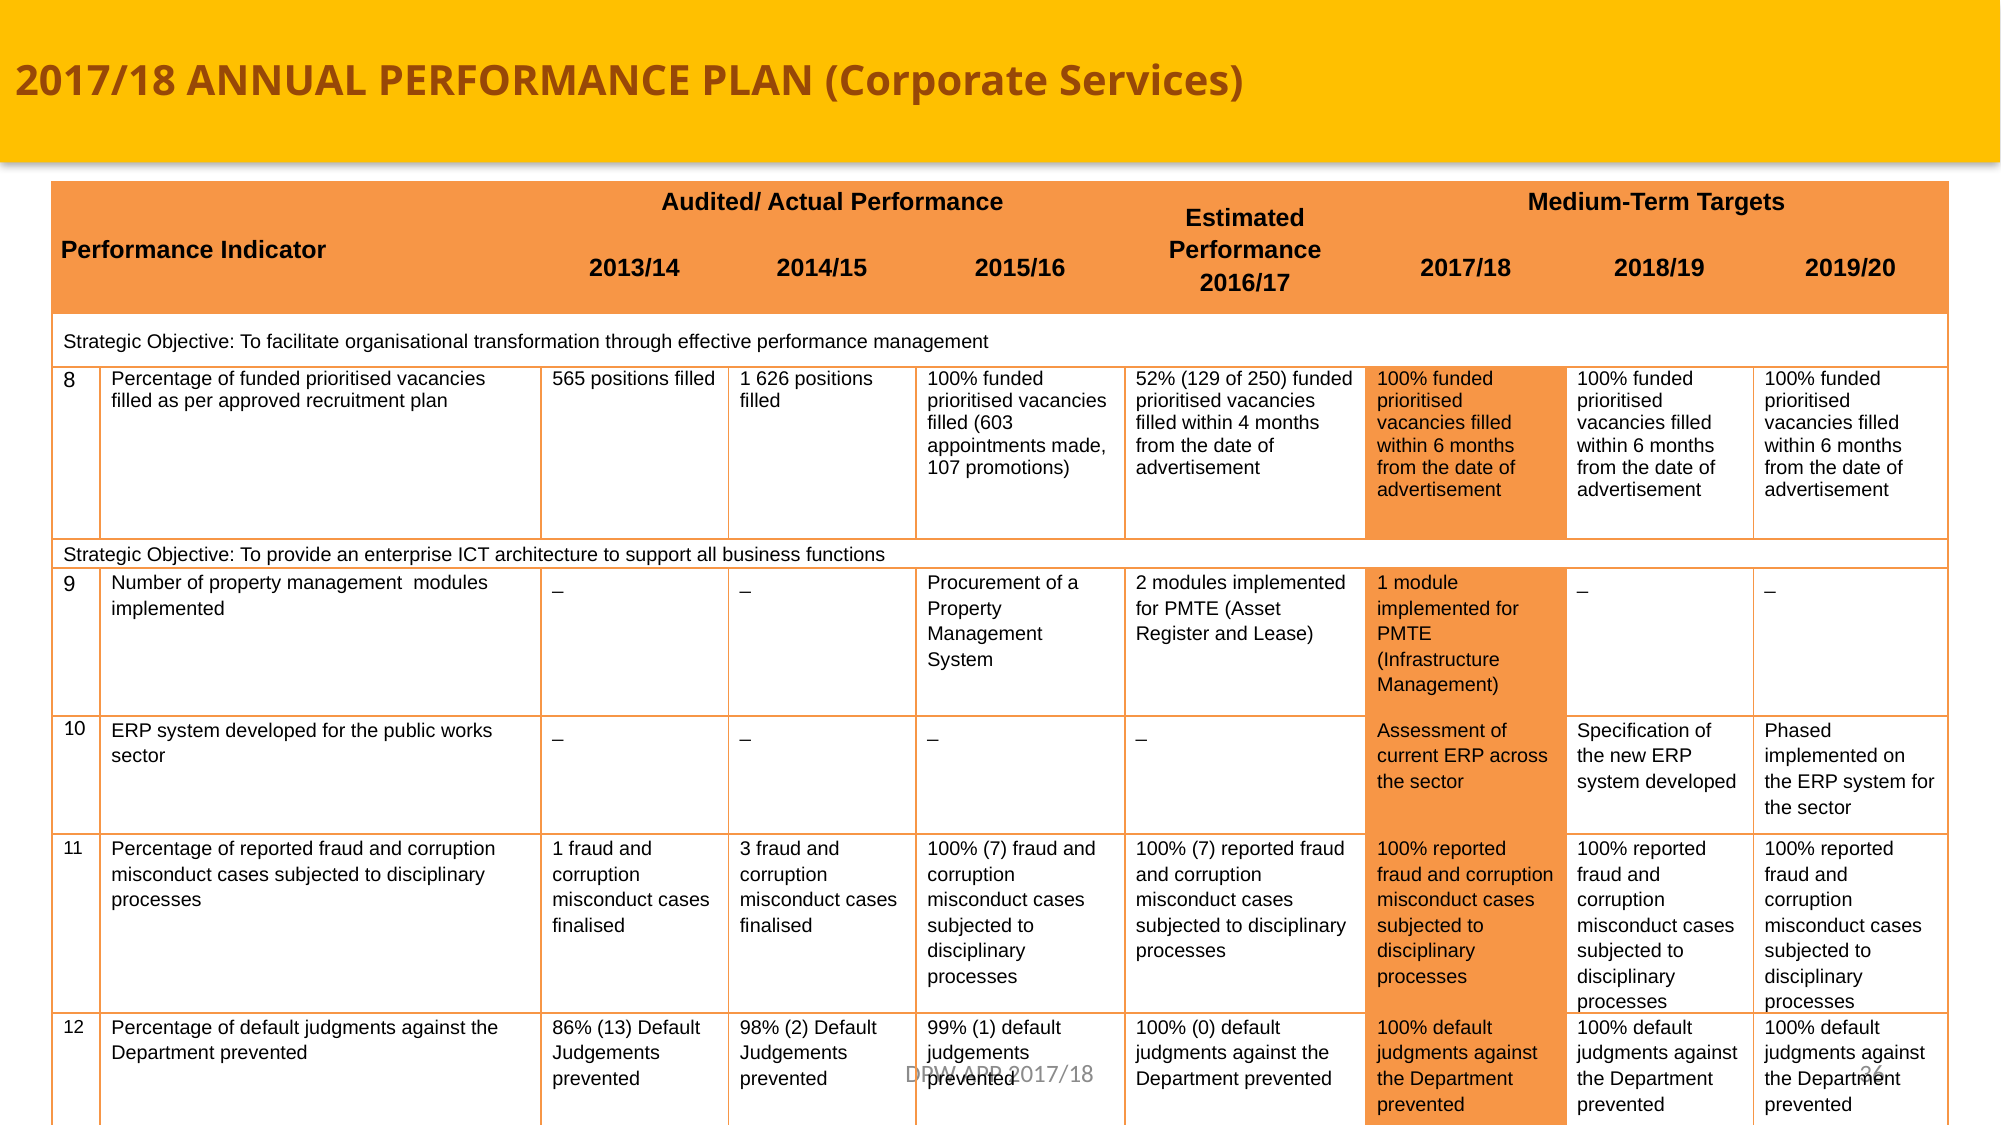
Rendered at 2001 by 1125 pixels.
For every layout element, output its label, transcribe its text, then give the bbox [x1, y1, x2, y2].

table_cell 1 module implemented for PMTE (Infrastructure Management) [1367, 569, 1565, 715]
table_cell 100% funded prioritised vacancies filled (603 appointments made, 107 promotions) [917, 368, 1124, 538]
table_cell _ [917, 717, 1124, 833]
table_cell _ [1754, 569, 1947, 715]
table_cell 2017/18 [1367, 218, 1565, 313]
table_cell Percentage of reported fraud and corruption misconduct cases subjected to disciplinary processes [101, 835, 540, 1012]
table_cell 100% default judgments against the Department prevented [1367, 1014, 1565, 1125]
table_cell Strategic Objective: To provide an enterprise ICT architecture to support all business functions [53, 540, 1947, 567]
table_cell 2 modules implemented for PMTE (Asset Register and Lease) [1126, 569, 1365, 715]
table_cell 100% (7) reported fraud and corruption misconduct cases subjected to disciplinary processes [1126, 835, 1365, 1012]
table_cell 52% (129 of 250) funded prioritised vacancies filled within 4 months from the date of advertisement [1126, 368, 1365, 538]
table_cell 100% funded prioritised vacancies filled within 6 months from the date of advertisement [1754, 368, 1947, 538]
table_header Audited/ Actual Performance [542, 183, 1124, 216]
table_cell 2019/20 [1754, 218, 1947, 313]
table_cell Percentage of funded prioritised vacancies filled as per approved recruitment plan [101, 368, 540, 538]
table_cell 100% funded prioritised vacancies filled within 6 months from the date of advertisement [1567, 368, 1753, 538]
table_cell _ [1567, 569, 1753, 715]
table_cell Phased implemented on the ERP system for the sector [1754, 717, 1947, 833]
table_cell 9 [53, 569, 99, 715]
table_header Medium-Term Targets [1367, 183, 1947, 216]
table_cell 100% funded prioritised vacancies filled within 6 months from the date of advertisement [1367, 368, 1565, 538]
table_cell 11 [53, 835, 99, 1012]
table_cell Number of property management modules implemented [101, 569, 540, 715]
table_cell 2018/19 [1567, 218, 1753, 313]
table_cell 100% default judgments against the Department prevented [1754, 1014, 1947, 1125]
table_cell Specification of the new ERP system developed [1567, 717, 1753, 833]
table_cell 1 626 positions filled [729, 368, 915, 538]
table_cell 99% (1) default judgements prevented [917, 1014, 1124, 1125]
table_cell 2015/16 [917, 218, 1124, 313]
table_cell Strategic Objective: To facilitate organisational transformation through effective performance management [53, 314, 1947, 366]
table_cell 100% default judgments against the Department prevented [1567, 1014, 1753, 1125]
table_cell 100% reported fraud and corruption misconduct cases subjected to disciplinary processes [1367, 835, 1565, 1012]
table_cell 8 [53, 368, 99, 538]
table_cell 86% (13) Default Judgements prevented [542, 1014, 728, 1125]
table_cell 565 positions filled [542, 368, 728, 538]
table_cell 100% reported fraud and corruption misconduct cases subjected to disciplinary processes [1754, 835, 1947, 1012]
table_cell _ [542, 717, 728, 833]
table_cell 100% (0) default judgments against the Department prevented [1126, 1014, 1365, 1125]
table_cell _ [729, 569, 915, 715]
table_cell 2014/15 [729, 218, 915, 313]
title 2017/18 ANNUAL PERFORMANCE PLAN (Corporate Services) [0, 0, 1800, 160]
table_cell Procurement of a Property Management System [917, 569, 1124, 715]
table_cell Percentage of default judgments against the Department prevented [101, 1014, 540, 1125]
table_cell _ [729, 717, 915, 833]
table_header Estimated Performance 2016/17 [1126, 183, 1365, 313]
table_cell 2013/14 [542, 218, 728, 313]
table_cell 12 [53, 1014, 99, 1125]
table_cell 3 fraud and corruption misconduct cases finalised [729, 835, 915, 1012]
table_cell 98% (2) Default Judgements prevented [729, 1014, 915, 1125]
table_header Performance Indicator [53, 183, 540, 313]
table_cell Assessment of current ERP across the sector [1367, 717, 1565, 833]
table_cell _ [1126, 717, 1365, 833]
table_cell 100% reported fraud and corruption misconduct cases subjected to disciplinary processes [1567, 835, 1753, 1012]
table_cell 1 fraud and corruption misconduct cases finalised [542, 835, 728, 1012]
table_cell 10 [53, 717, 99, 833]
table_cell _ [542, 569, 728, 715]
table_cell ERP system developed for the public works sector [101, 717, 540, 833]
table_cell 100% (7) fraud and corruption misconduct cases subjected to disciplinary processes [917, 835, 1124, 1012]
